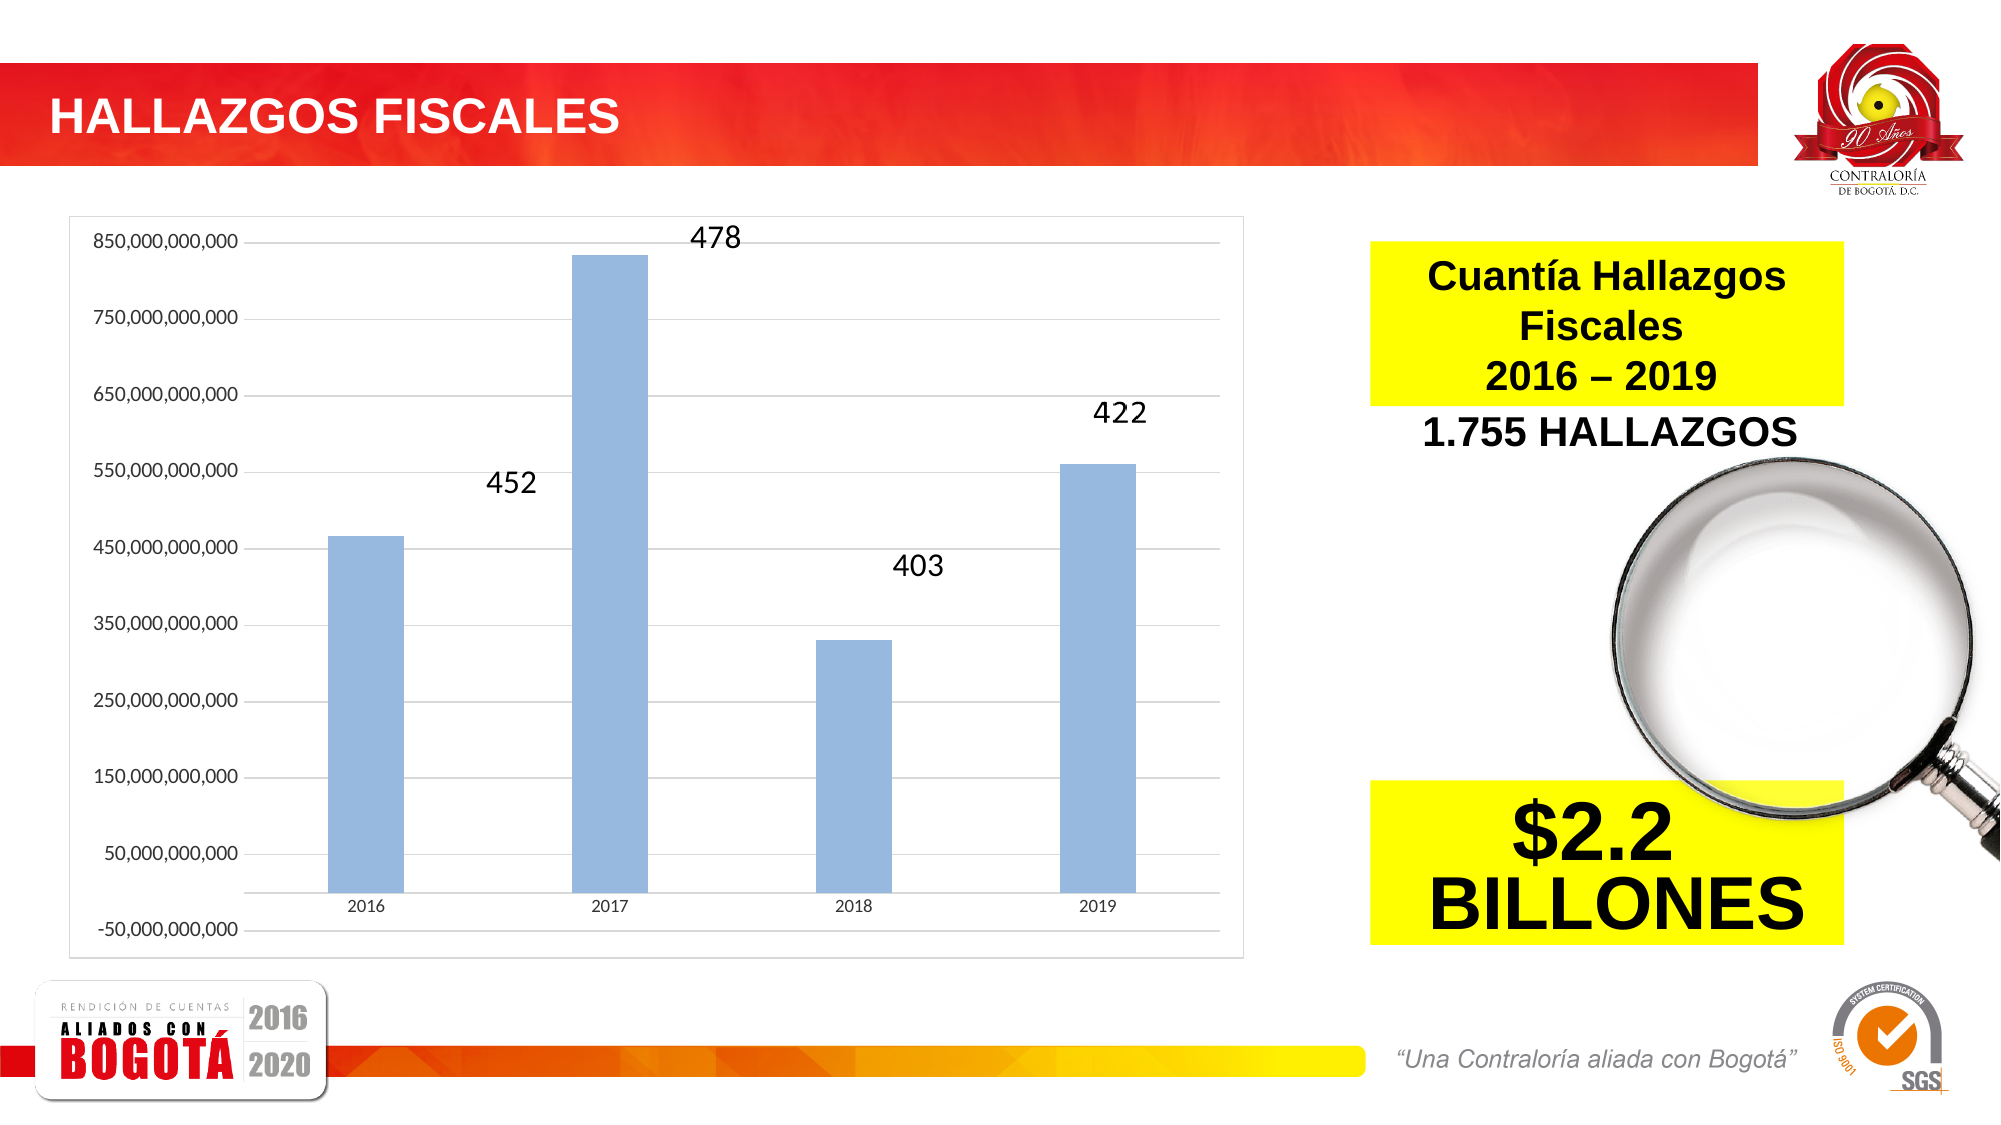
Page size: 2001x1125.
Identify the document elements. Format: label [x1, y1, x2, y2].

chart [68, 215, 1245, 959]
picture [0, 0, 2001, 1125]
text_box [1324, 241, 1911, 954]
